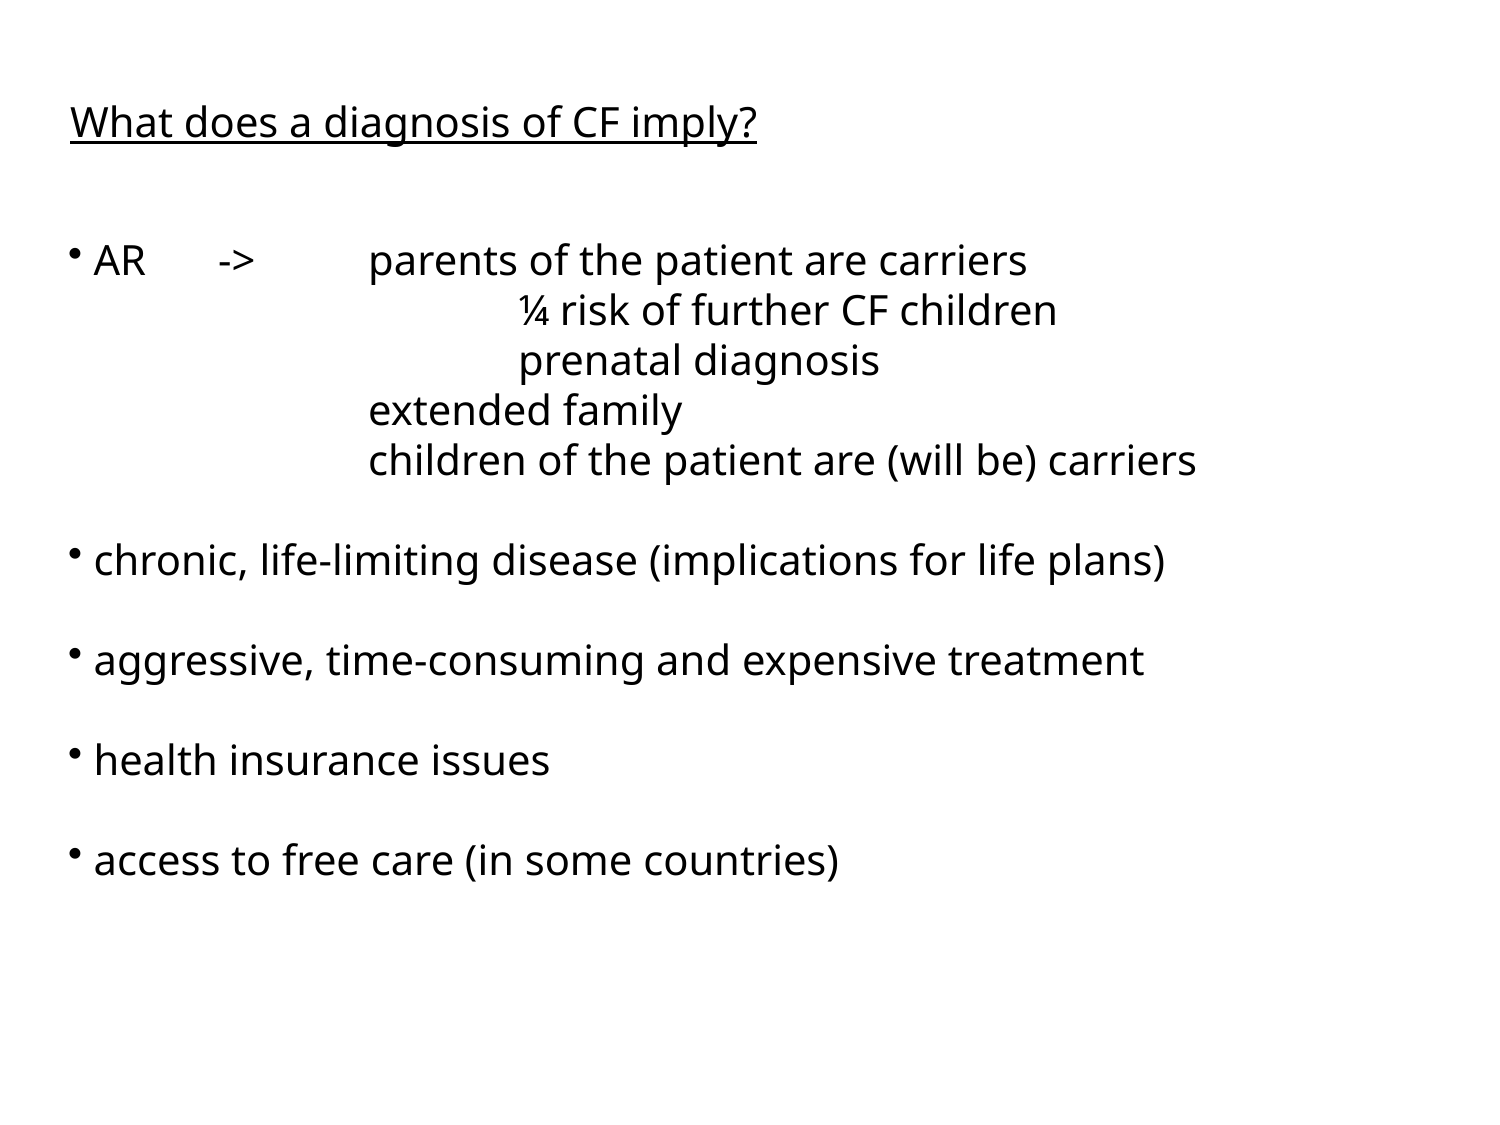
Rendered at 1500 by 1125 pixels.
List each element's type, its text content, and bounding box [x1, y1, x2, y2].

text_box What does a diagnosis of CF imply? [55, 88, 773, 154]
text_box AR -> parents of the patient are carriers ¼ risk of further CF children prenatal diagnosis extended family children of the patient are (will be) carriers chronic, life-limiting disease (implications for life plans) aggressive, time-consuming and expensive treatment health insurance issues access to free care (in some countries) [53, 226, 1212, 892]
